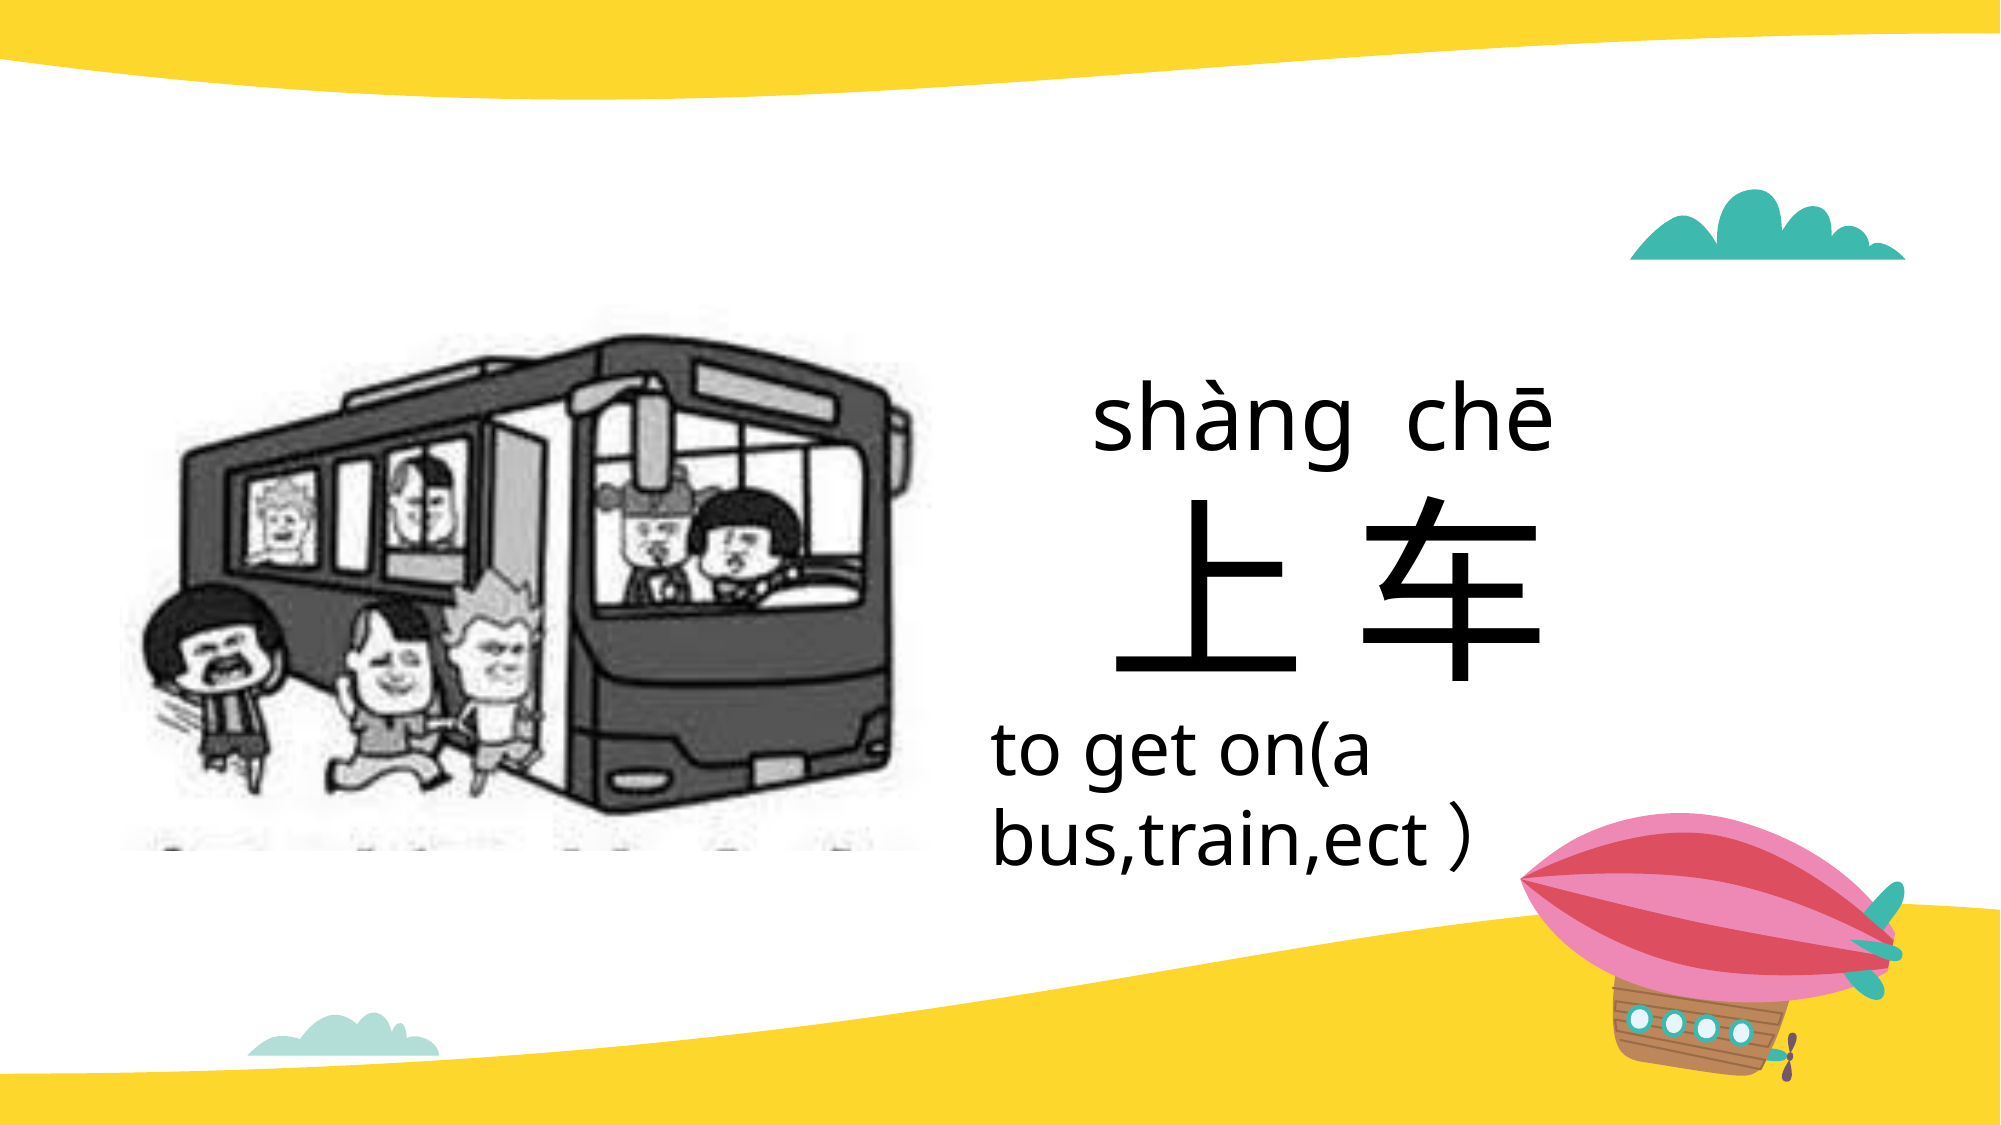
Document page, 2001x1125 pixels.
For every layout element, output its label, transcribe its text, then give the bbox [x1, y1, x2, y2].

picture [119, 219, 936, 851]
text_box [0, 0, 2000, 101]
text_box [0, 902, 2000, 1125]
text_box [1520, 799, 1905, 1084]
text_box 上 车 [1091, 477, 1666, 693]
text_box to get on(a bus,train,ect） [975, 693, 1864, 888]
text_box [247, 1012, 440, 1056]
text_box shàng chē [1076, 351, 1750, 477]
text_box [1629, 189, 1906, 260]
